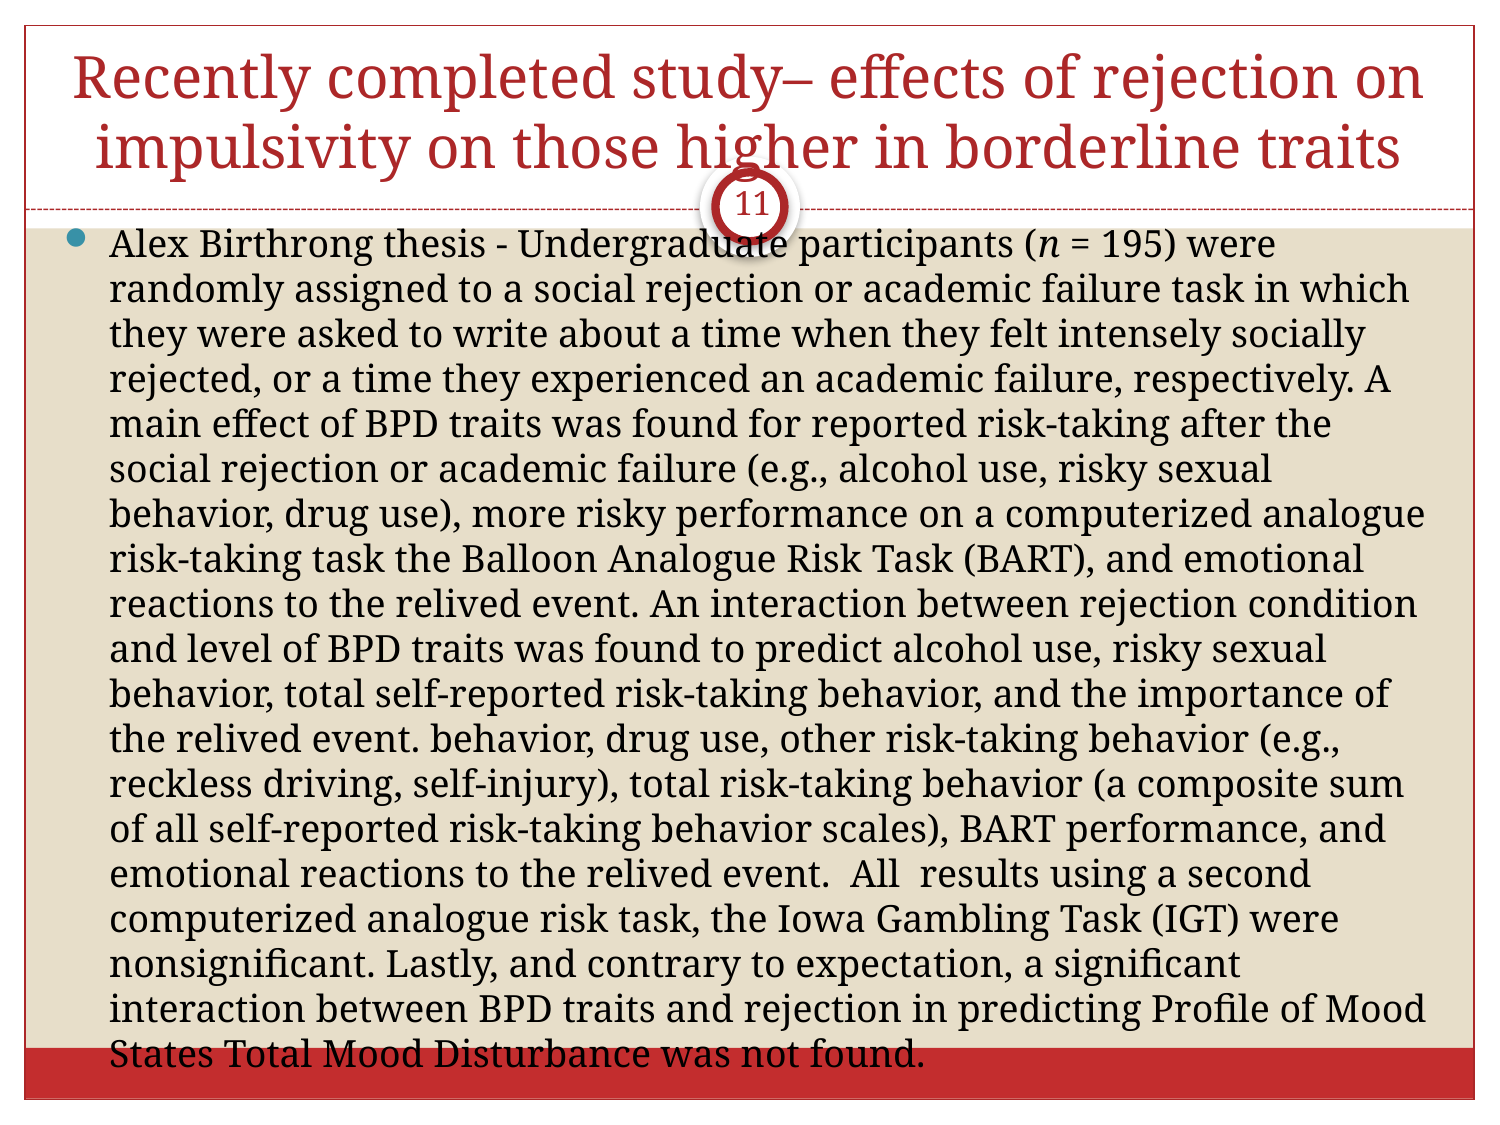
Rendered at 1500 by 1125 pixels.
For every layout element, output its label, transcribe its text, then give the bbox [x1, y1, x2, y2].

slide_number 11 [715, 168, 791, 212]
list Alex Birthrong thesis - Undergraduate participants (n = 195) were randomly assigned to a social rejection or academic failure task in which they were asked to write about a time when they felt intensely socially rejected, or a time they experienced an academic failure, respectively. A main effect of BPD traits was found for reported risk-taking after the social rejection or academic failure (e.g., alcohol use, risky sexual behavior, drug use), more risky performance on a computerized analogue risk-taking task the Balloon Analogue Risk Task (BART), and emotional reactions to the relived event. An interaction between rejection condition and level of BPD traits was found to predict alcohol use, risky sexual behavior, total self-reported risk-taking behavior, and the importance of the relived event. behavior, drug use, other risk-taking behavior (e.g., reckless driving, self-injury), total risk-taking behavior (a composite sum of all self-reported risk-taking behavior scales), BART performance, and emotional reactions to the relived event. All results using a second computerized analogue risk task, the Iowa Gambling Task (IGT) were nonsignificant. Lastly, and contrary to expectation, a significant interaction between BPD traits and rejection in predicting Profile of Mood States Total Mood Disturbance was not found. [49, 212, 1445, 1025]
title Recently completed study– effects of rejection on impulsivity on those higher in borderline traits [49, 37, 1450, 188]
